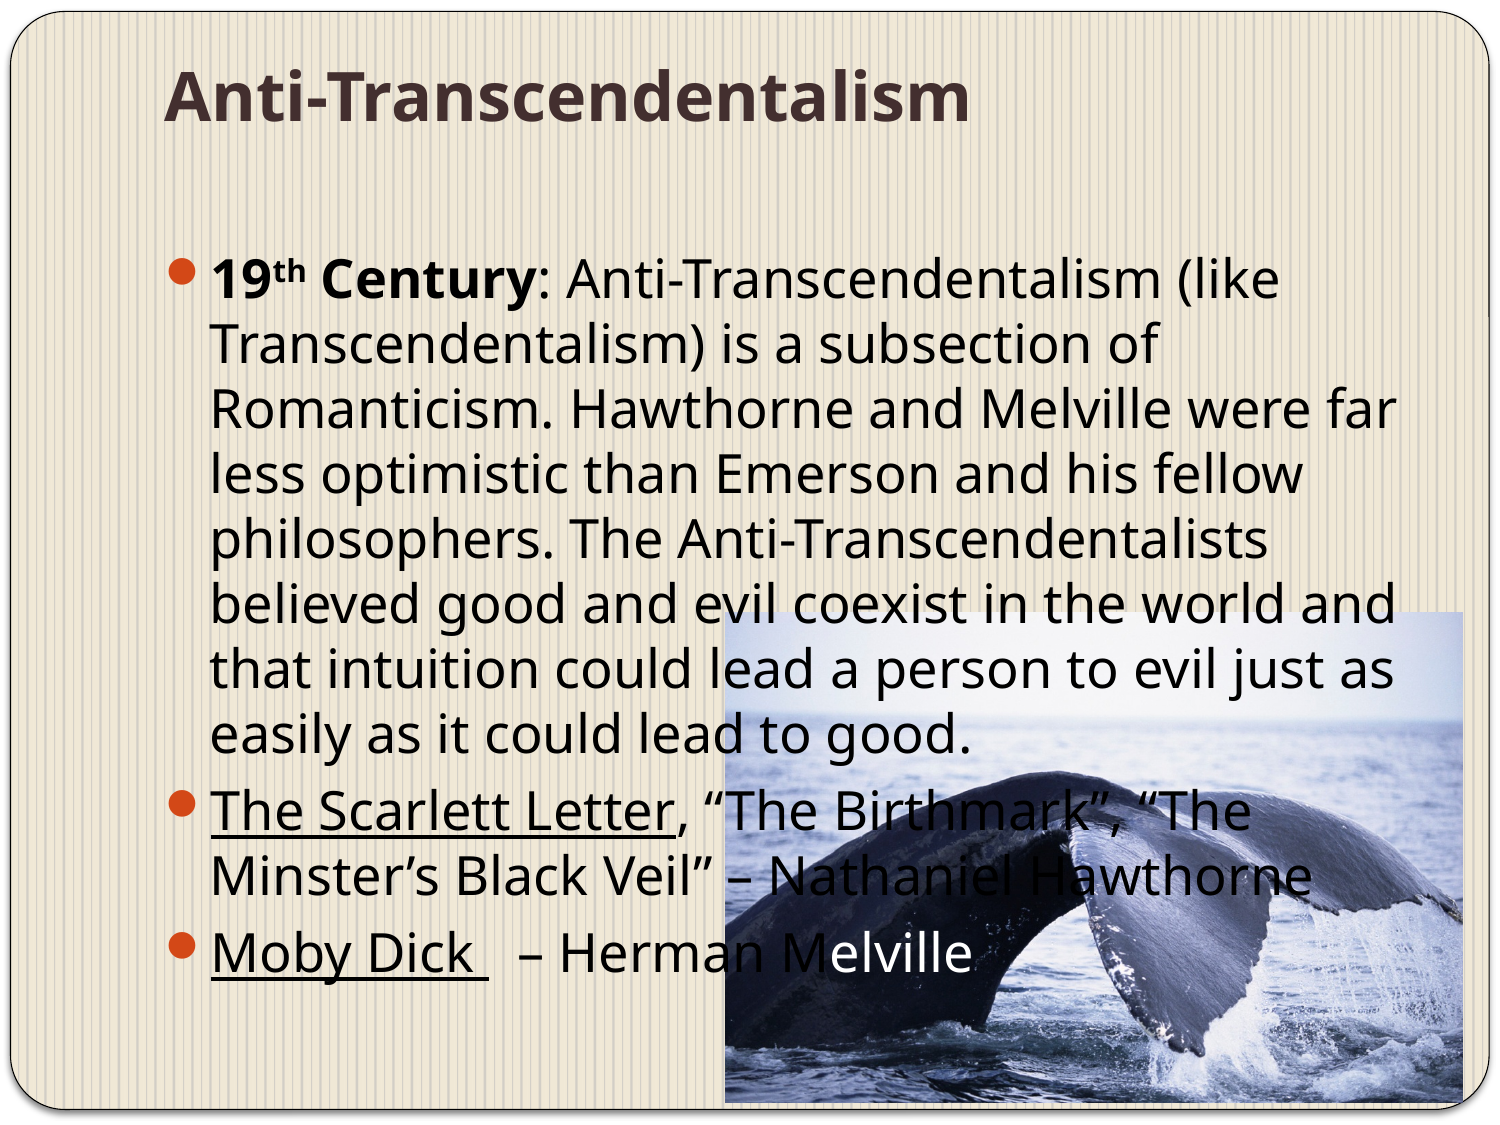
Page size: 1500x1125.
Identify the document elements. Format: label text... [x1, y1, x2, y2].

picture [724, 612, 1463, 1103]
title Anti-Transcendentalism [150, 45, 1425, 233]
list 19th Century: Anti-Transcendentalism (like Transcendentalism) is a subsection of Romanticism. Hawthorne and Melville were far less optimistic than Emerson and his fellow philosophers. The Anti-Transcendentalists believed good and evil coexist in the world and that intuition could lead a person to evil just as easily as it could lead to good. The Scarlett Letter, “The Birthmark”, “The Minster’s Black Veil” – Nathaniel Hawthorne Moby Dick – Herman Melville [150, 237, 1425, 988]
